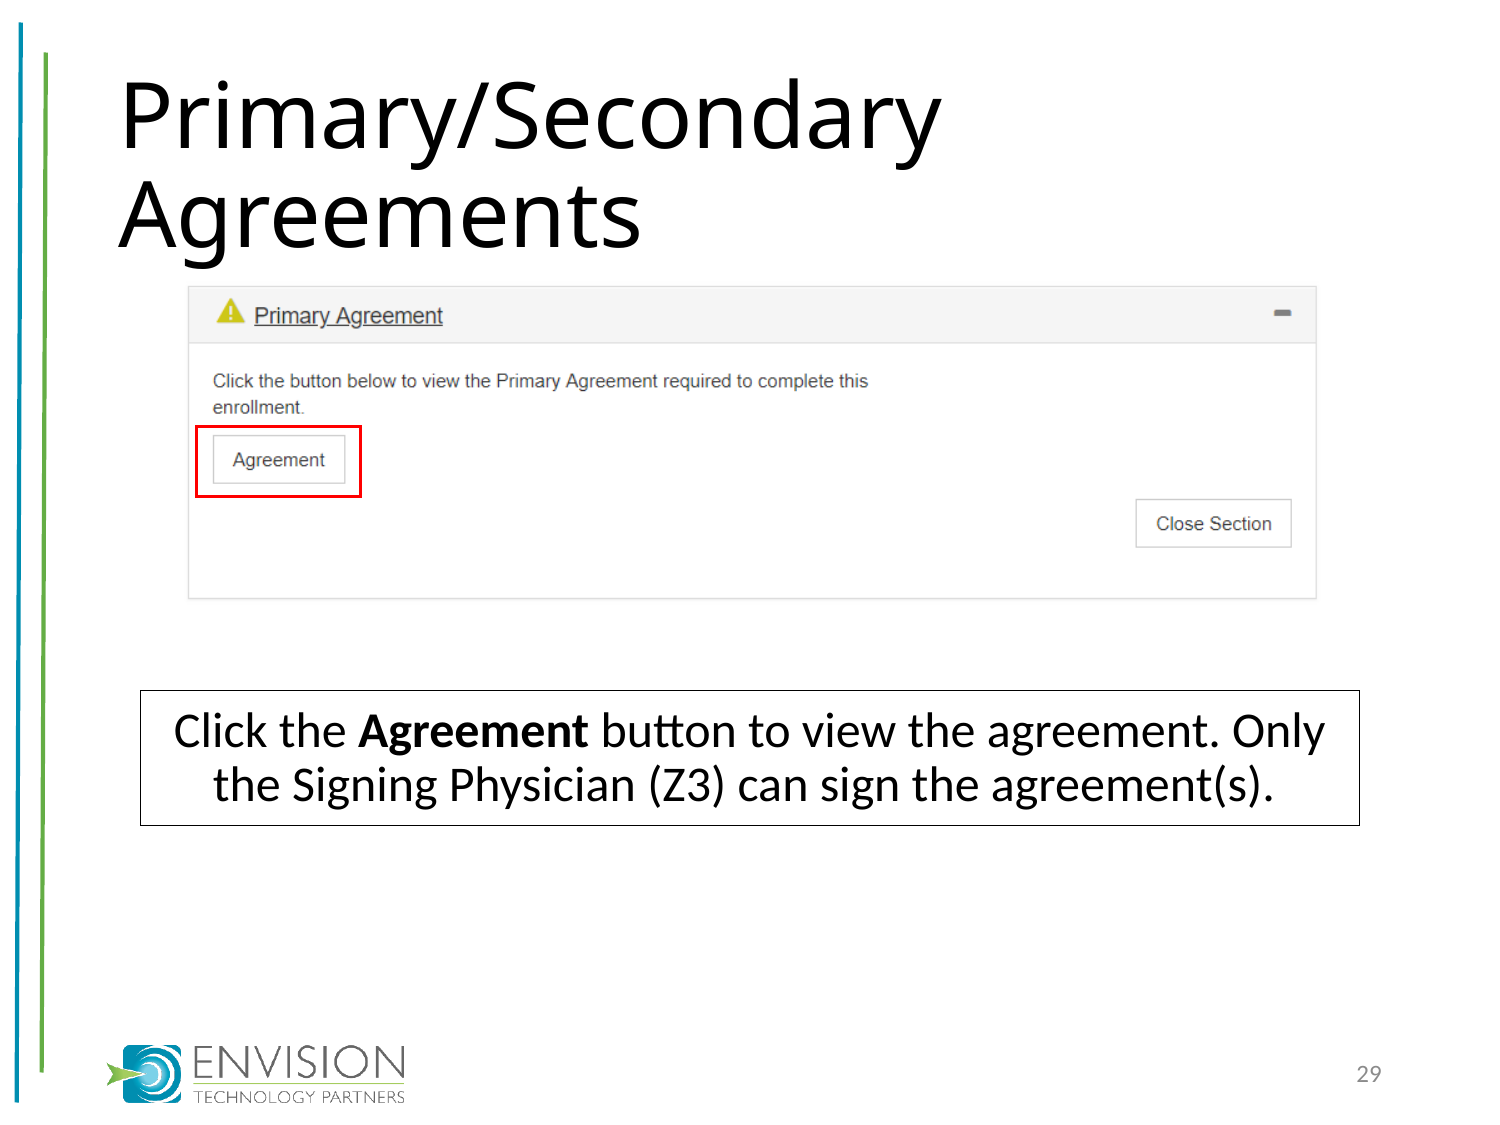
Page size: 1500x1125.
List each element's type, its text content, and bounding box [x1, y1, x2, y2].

picture [103, 1045, 174, 1103]
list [178, 281, 1322, 608]
text_box Click the Agreement button to view the agreement. Only the Signing Physician (Z3) can sign the agreement(s). [140, 690, 1360, 826]
picture [149, 1045, 404, 1103]
slide_number 29 [1059, 1042, 1397, 1103]
title Primary/Secondary Agreements [103, 59, 1397, 278]
